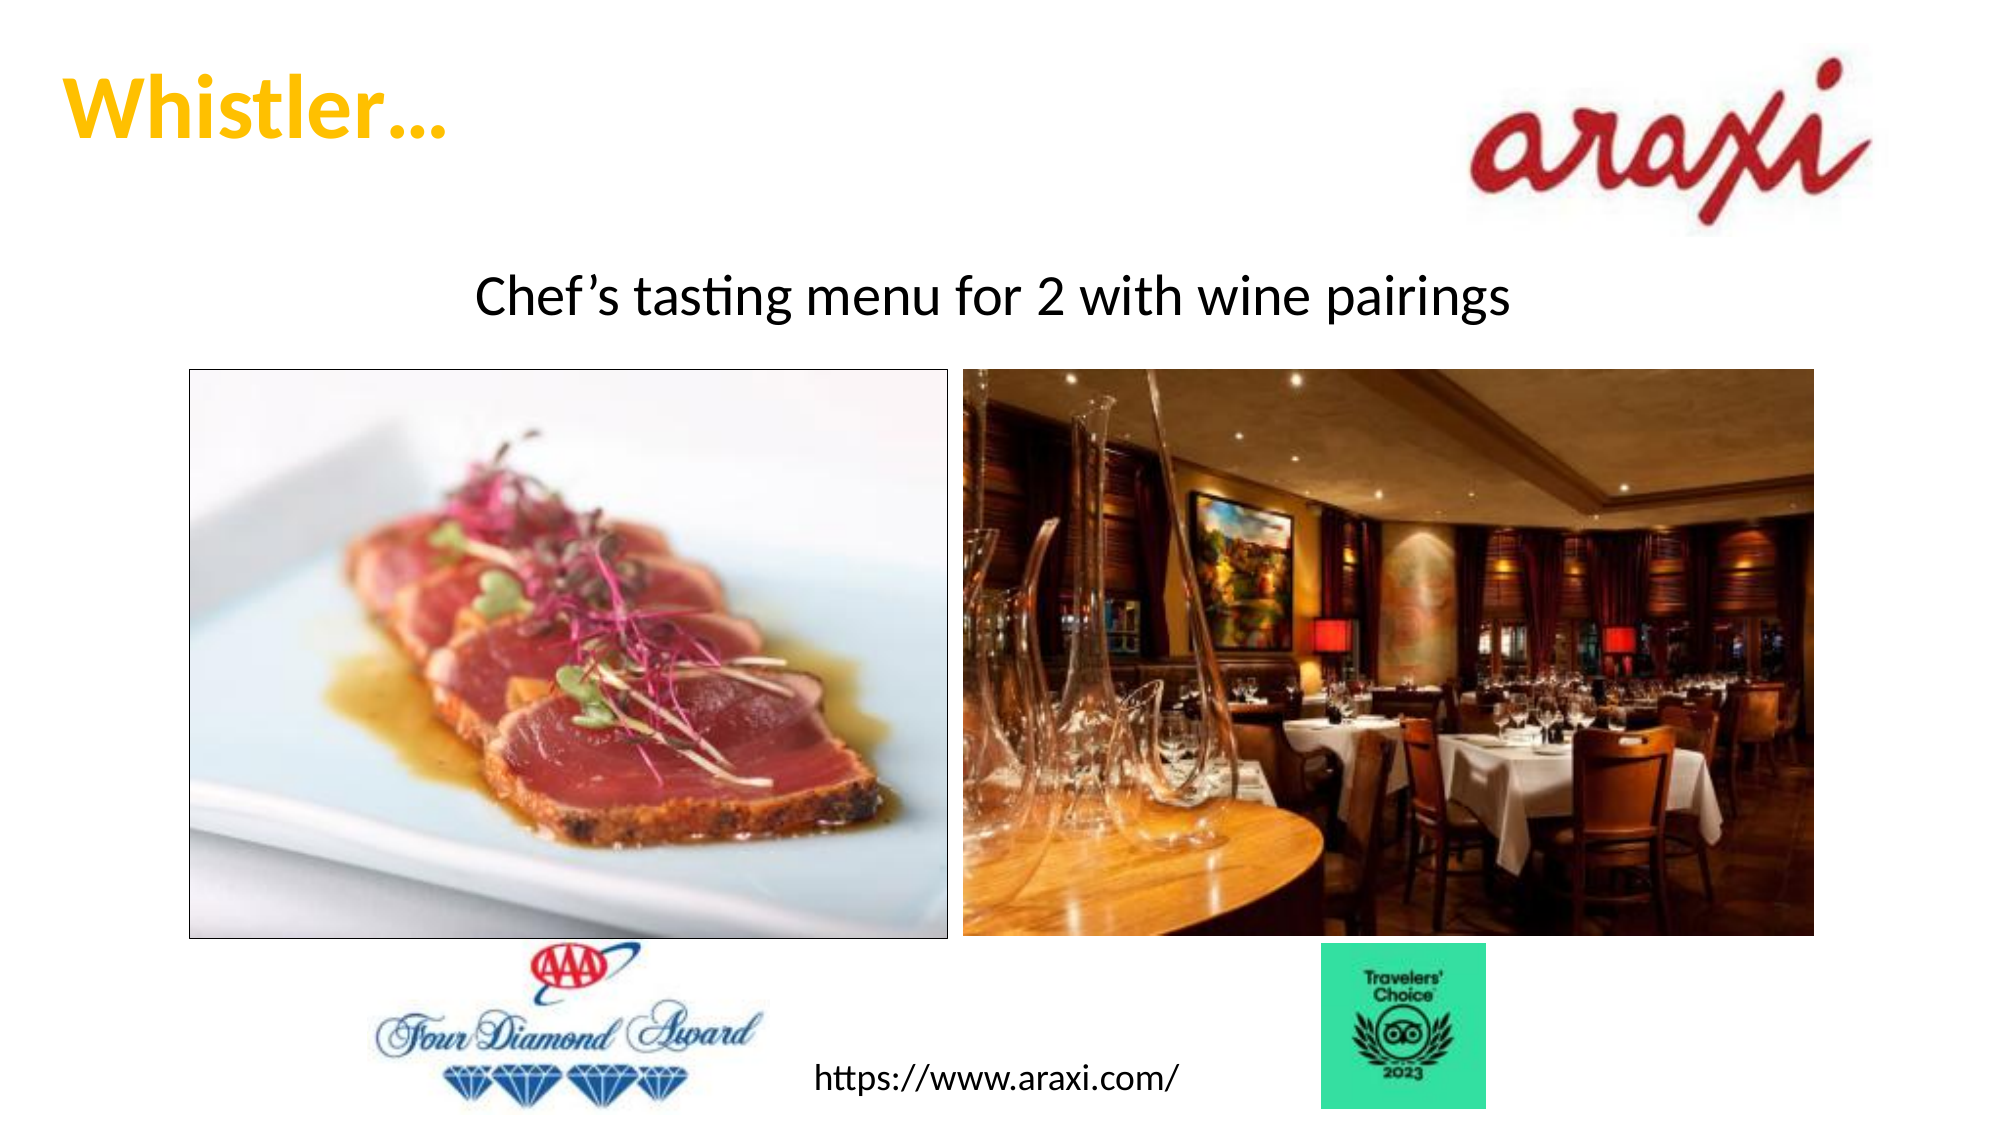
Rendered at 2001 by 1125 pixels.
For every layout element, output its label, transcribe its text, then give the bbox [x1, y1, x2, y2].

text_box https://www.araxi.com/ [798, 1045, 1201, 1106]
picture [1436, 42, 1908, 237]
picture [1321, 943, 1486, 1109]
picture [367, 938, 770, 1115]
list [963, 369, 1814, 936]
text_box Chef’s tasting menu for 2 with wine pairings [0, 249, 2000, 335]
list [189, 369, 948, 938]
title Whistler… [0, 0, 1725, 218]
